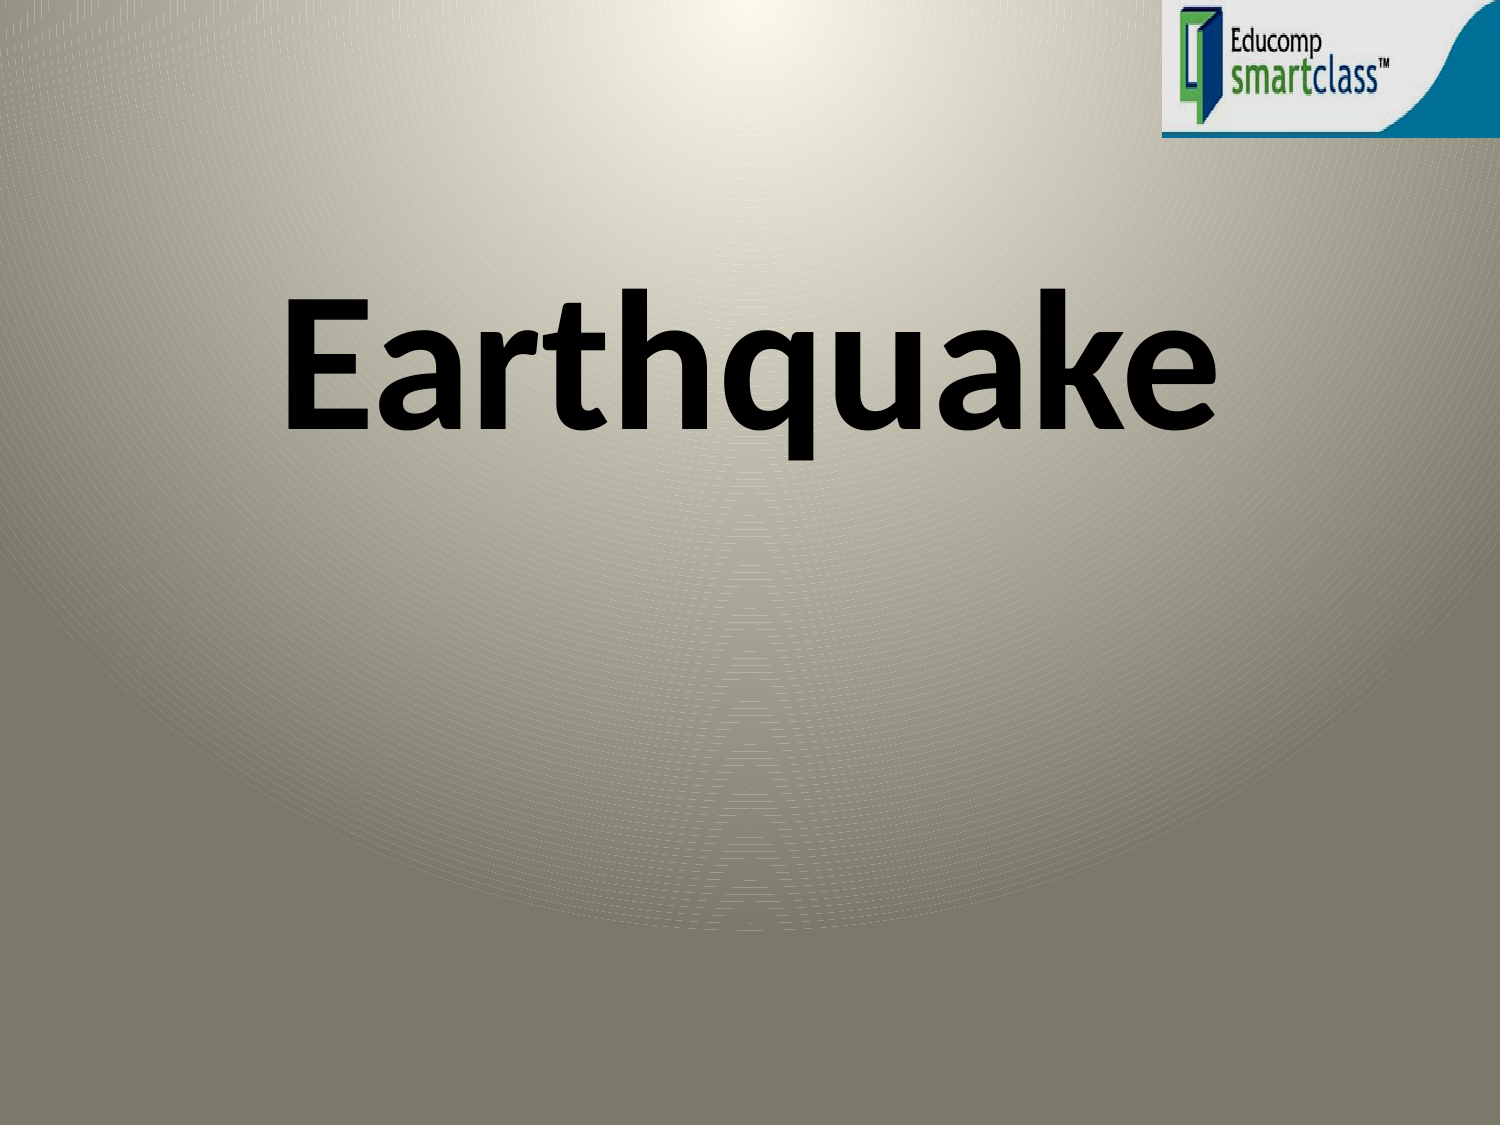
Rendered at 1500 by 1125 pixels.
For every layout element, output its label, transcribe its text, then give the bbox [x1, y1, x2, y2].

title Earthquake [112, 349, 1388, 591]
picture [1162, 0, 1497, 135]
